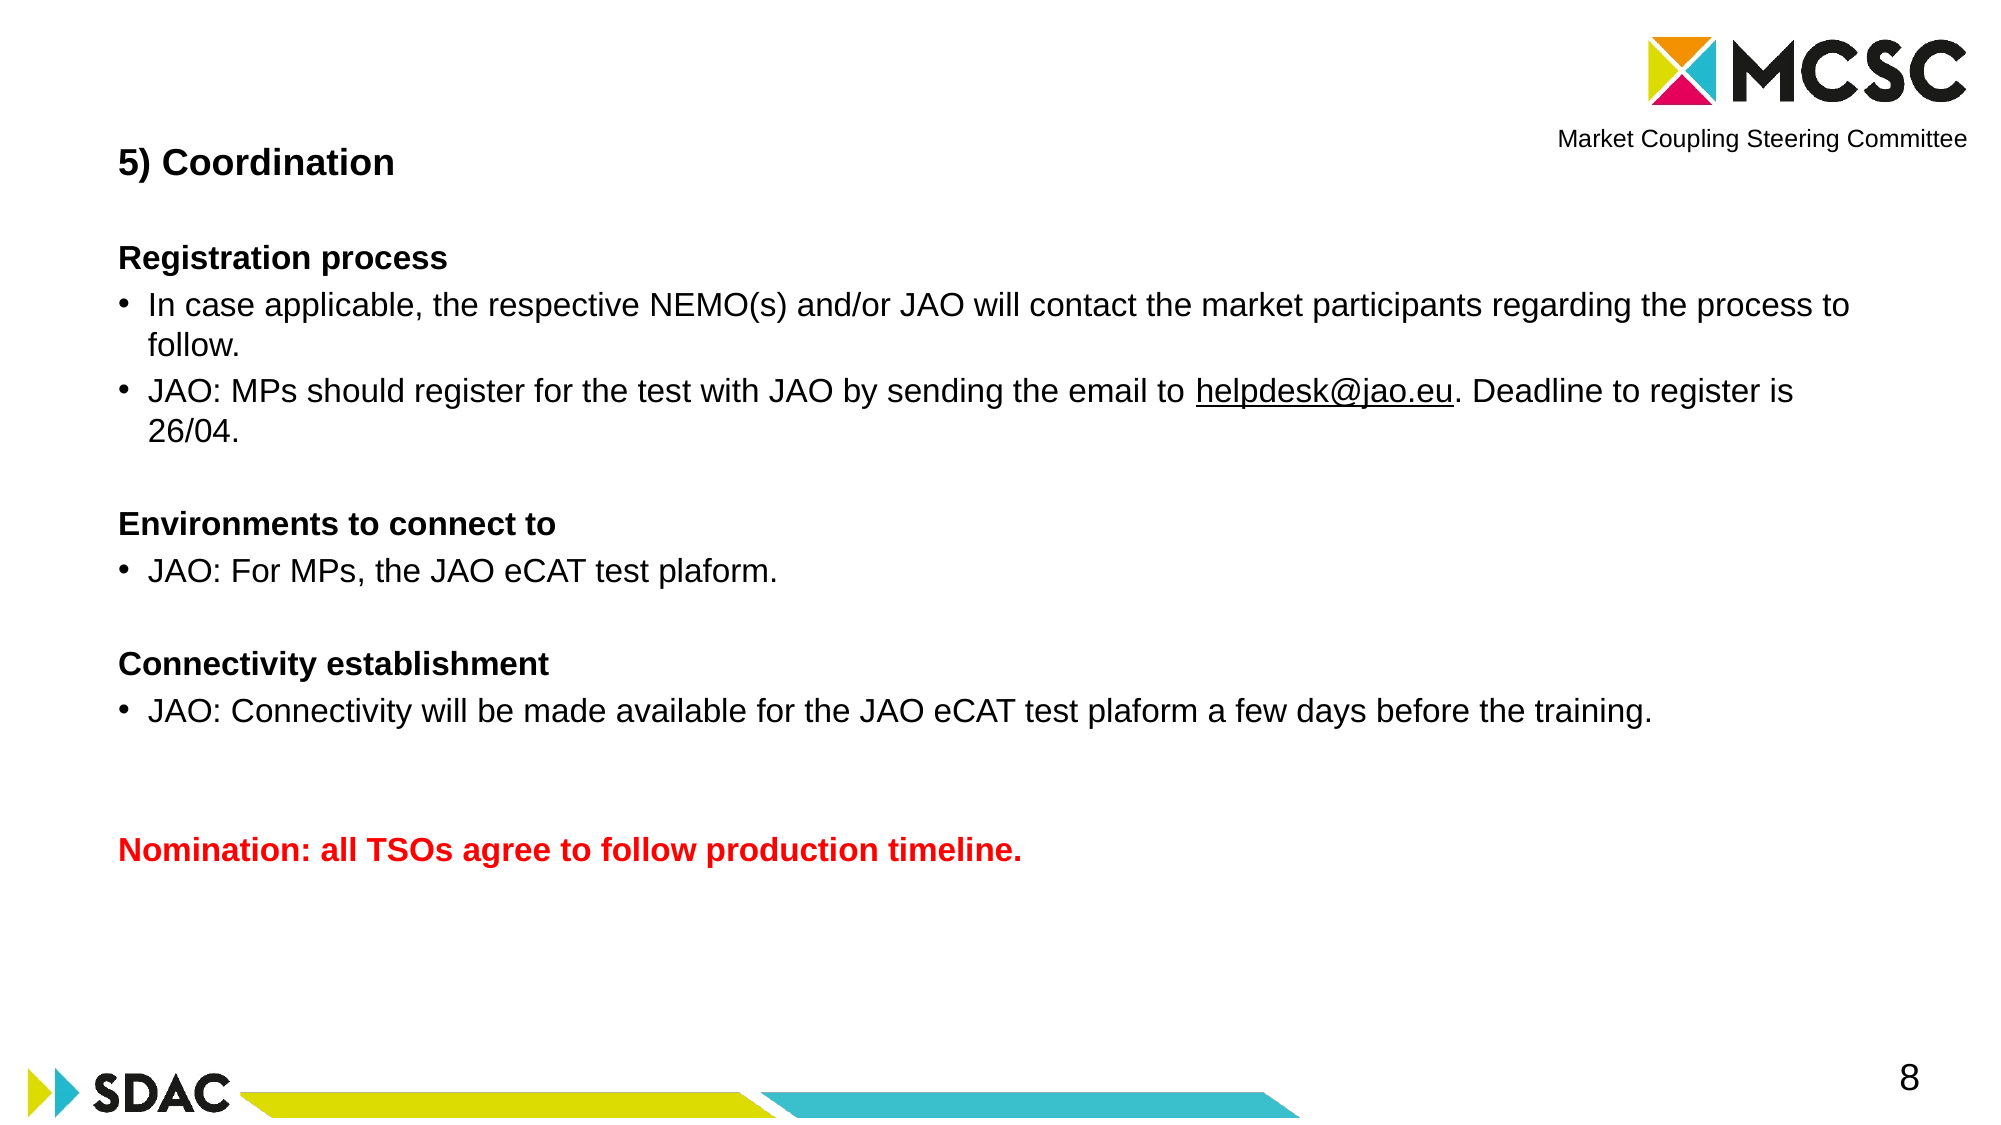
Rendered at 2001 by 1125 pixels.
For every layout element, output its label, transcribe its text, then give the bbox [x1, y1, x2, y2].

picture [0, 1040, 1300, 1125]
list Registration process In case applicable, the respective NEMO(s) and/or JAO will contact the market participants regarding the process to follow. JAO: MPs should register for the test with JAO by sending the email to helpdesk@jao.eu. Deadline to register is 26/04. Environments to connect to JAO: For MPs, the JAO eCAT test plaform. Connectivity establishment JAO: Connectivity will be made available for the JAO eCAT test plaform a few days before the training. Nomination: all TSOs agree to follow production timeline. [118, 236, 1878, 1040]
title 5) Coordination [118, 138, 1878, 234]
picture [1614, 2, 2000, 139]
